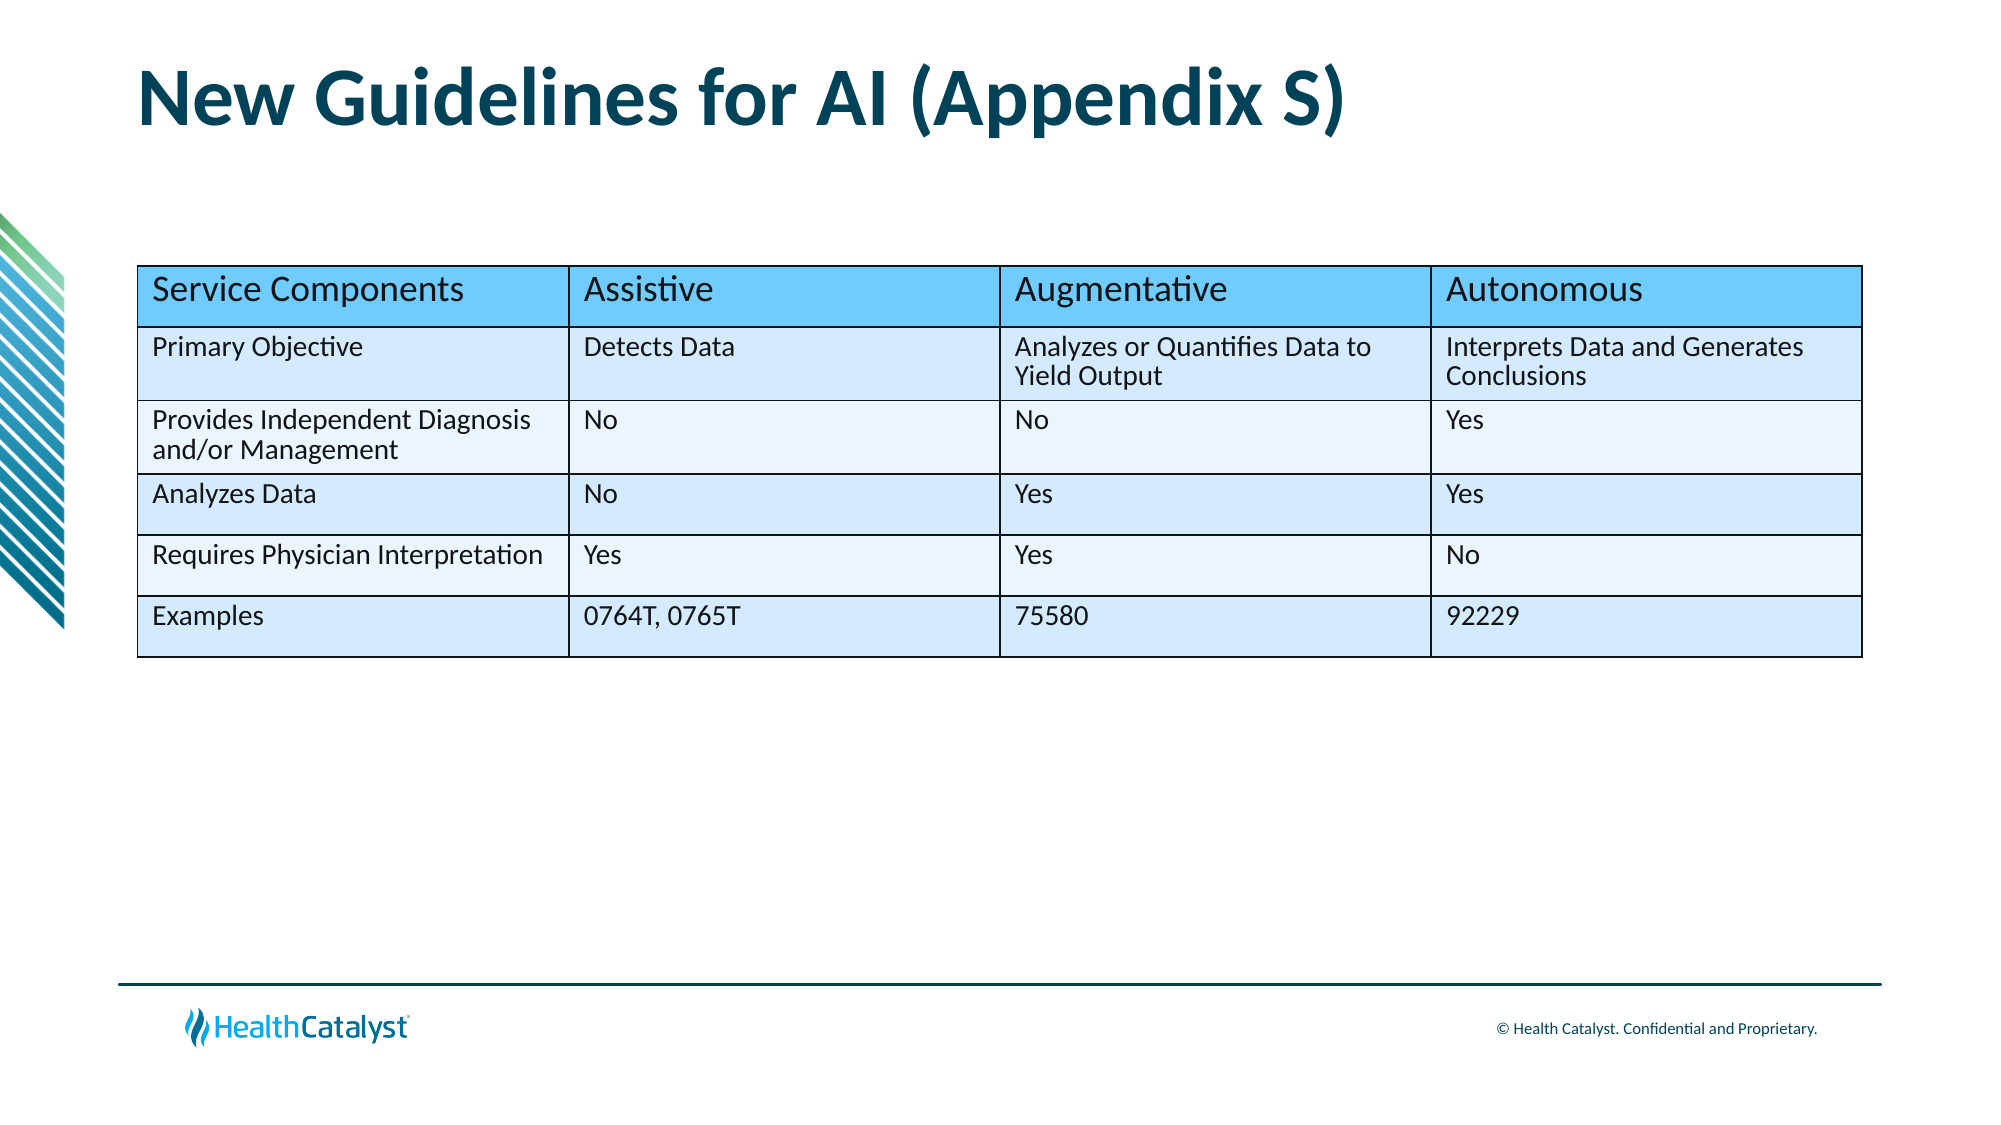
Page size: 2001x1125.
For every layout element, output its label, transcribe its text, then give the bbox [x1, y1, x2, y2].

table_cell No [1432, 536, 1861, 595]
table_cell No [1001, 401, 1430, 473]
table_cell No [570, 401, 999, 473]
table_cell Examples [138, 597, 568, 656]
table_cell Yes [1432, 475, 1861, 534]
table_cell Yes [1001, 536, 1430, 595]
table_header Assistive [570, 267, 999, 326]
table_cell 0764T, 0765T [570, 597, 999, 656]
table_header Autonomous [1432, 267, 1861, 326]
table_cell Yes [570, 536, 999, 595]
table_cell Yes [1001, 475, 1430, 534]
table_cell Analyzes Data [138, 475, 568, 534]
title New Guidelines for AI (Appendix S) [137, 59, 1863, 138]
picture [0, 0, 2001, 1125]
table_cell Provides Independent Diagnosis and/or Management [138, 401, 568, 473]
table_cell Analyzes or Quantifies Data to Yield Output [1001, 328, 1430, 400]
table_header Service Components [138, 267, 568, 326]
table_header Augmentative [1001, 267, 1430, 326]
table_cell Requires Physician Interpretation [138, 536, 568, 595]
table_cell Interprets Data and Generates Conclusions [1432, 328, 1861, 400]
table_cell Yes [1432, 401, 1861, 473]
table_cell Detects Data [570, 328, 999, 400]
table_cell 92229 [1432, 597, 1861, 656]
table_cell No [570, 475, 999, 534]
table_cell 75580 [1001, 597, 1430, 656]
table_cell Primary Objective [138, 328, 568, 400]
